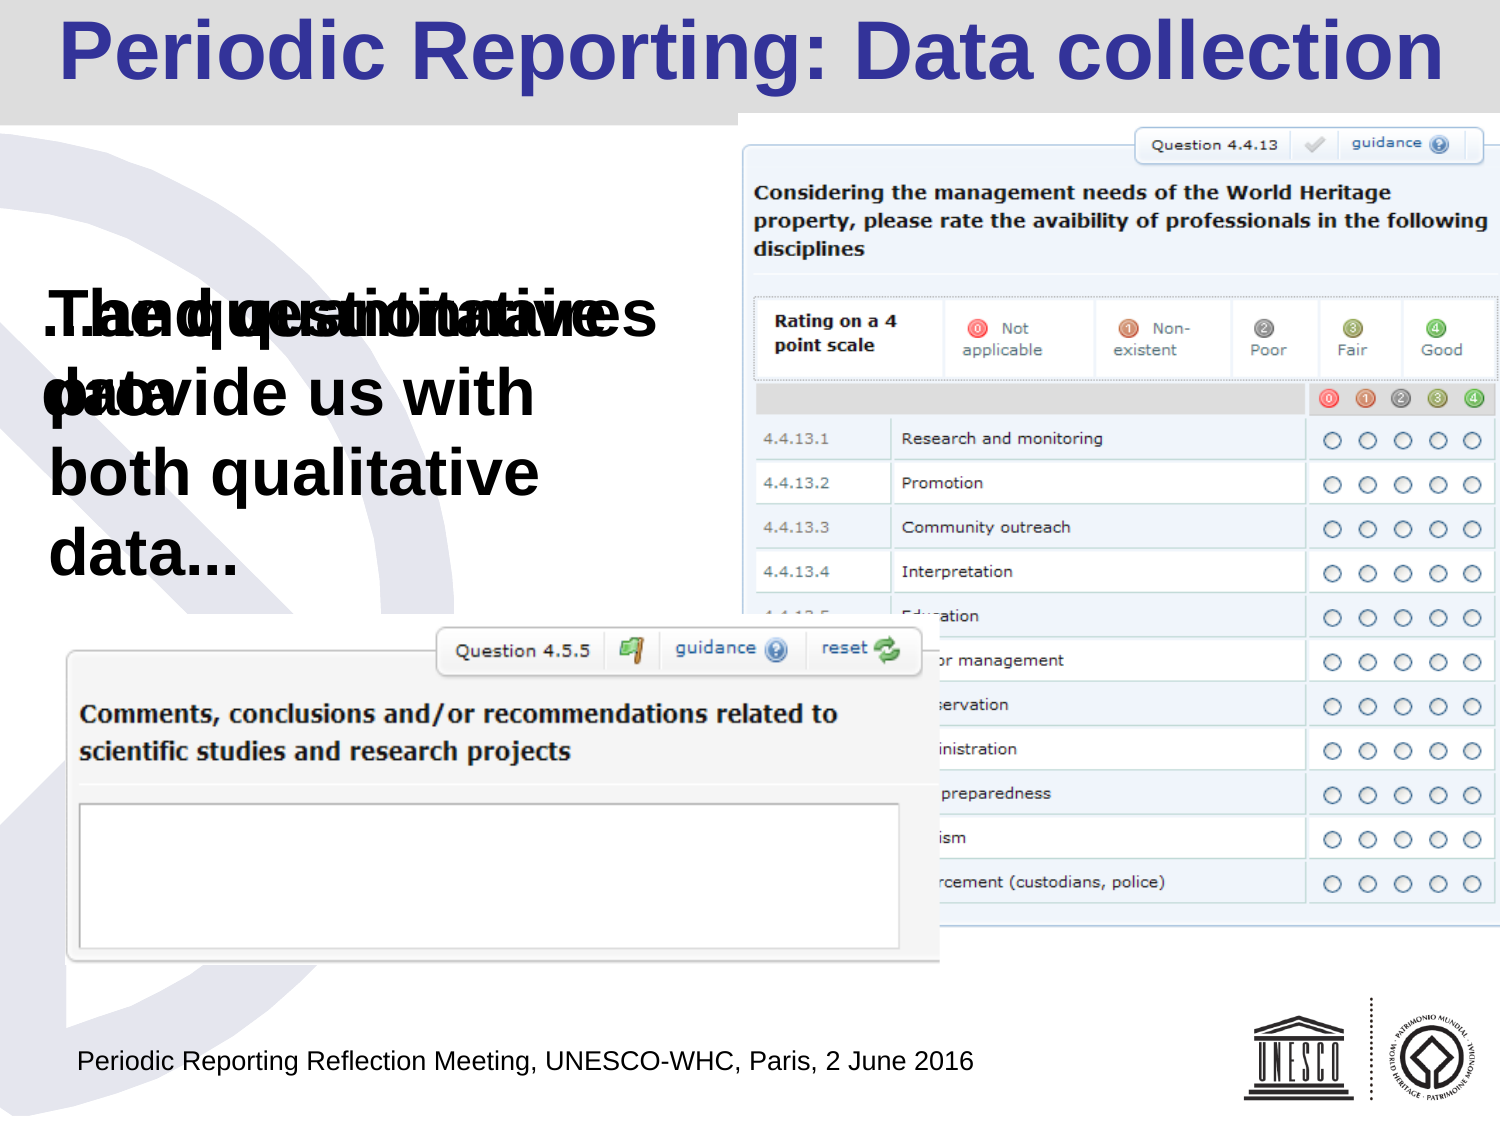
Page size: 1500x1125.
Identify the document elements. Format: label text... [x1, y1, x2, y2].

picture [1241, 993, 1483, 1103]
text_box ...and quantitative data [26, 261, 721, 437]
title Periodic Reporting: Data collection [0, 0, 1500, 110]
text_box The questionnaires provide us with both qualitative data... [33, 437, 679, 597]
picture [64, 113, 1500, 965]
